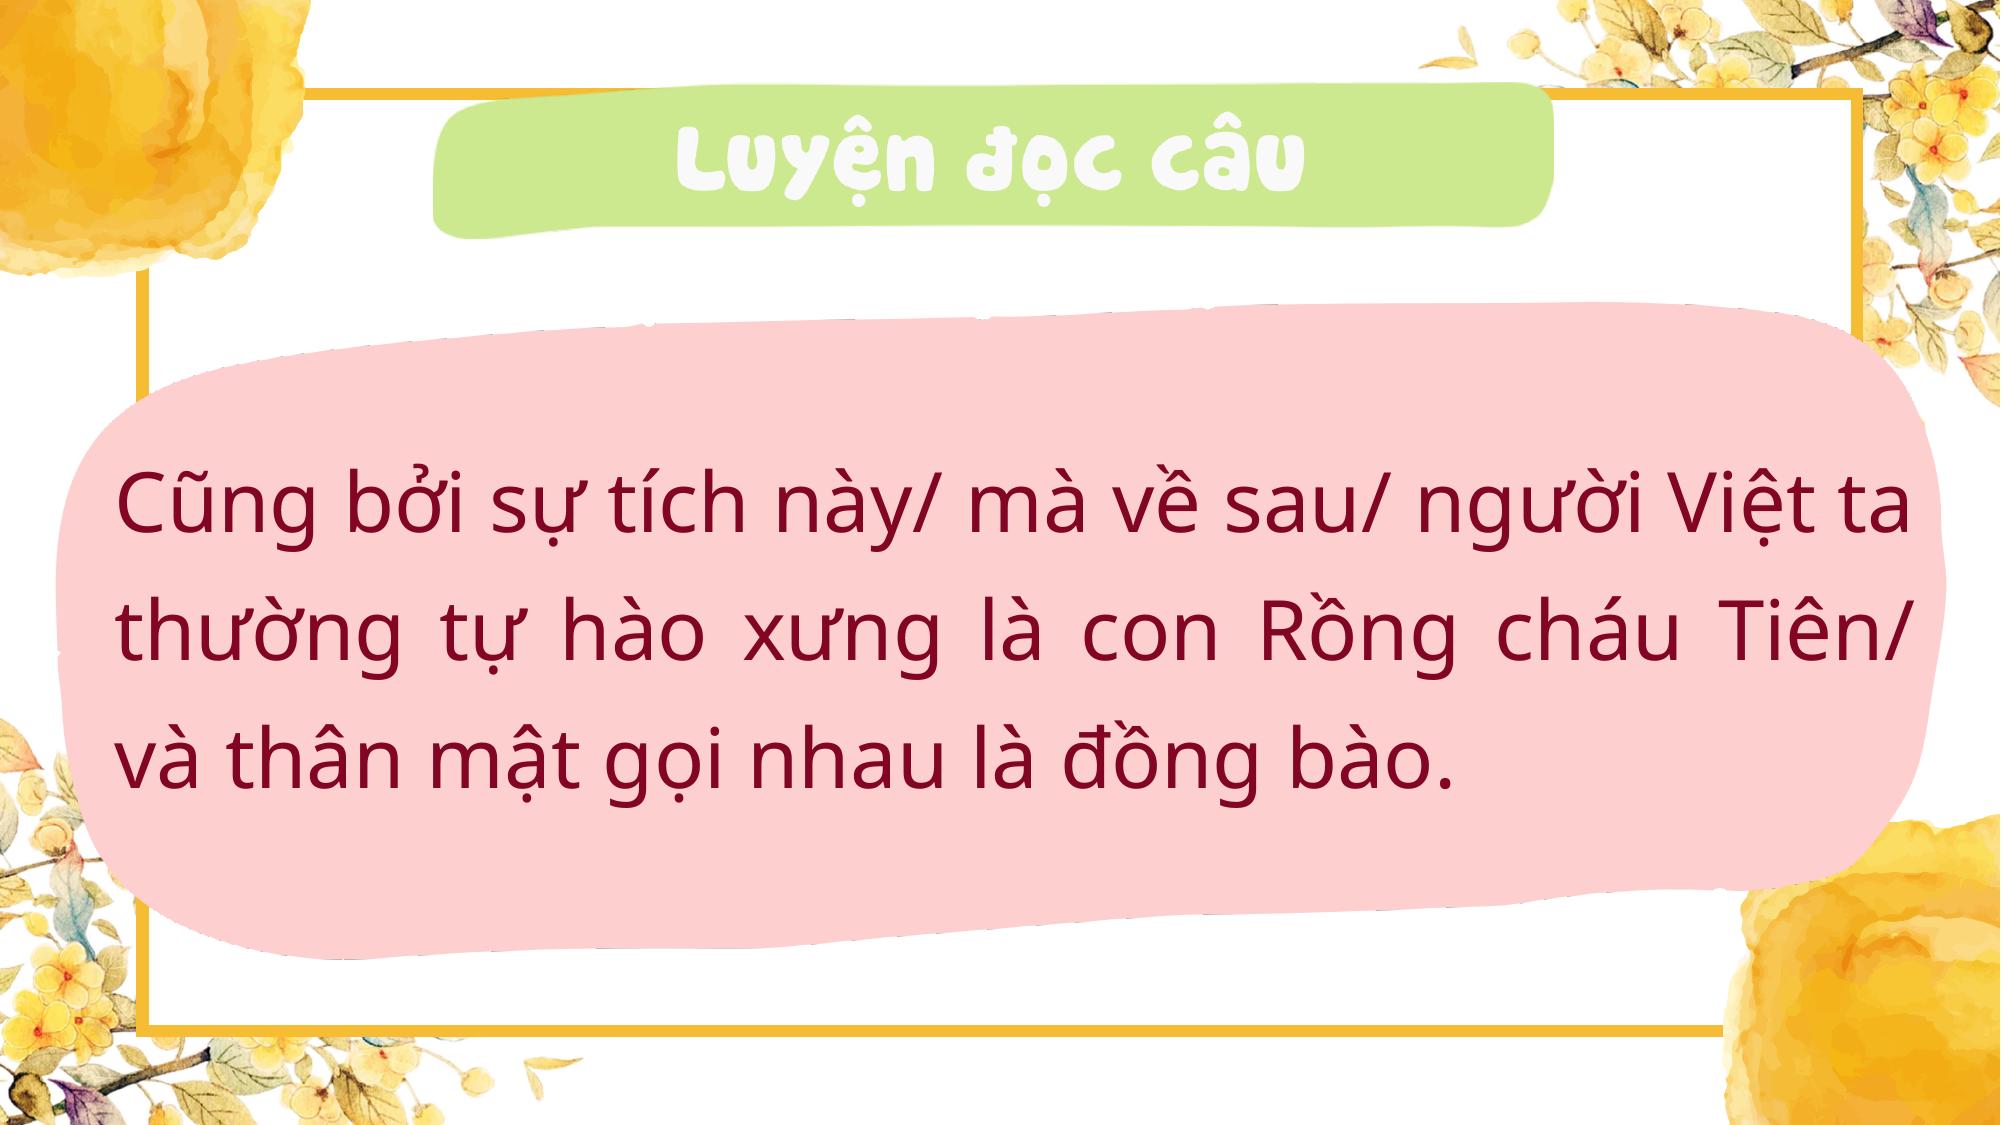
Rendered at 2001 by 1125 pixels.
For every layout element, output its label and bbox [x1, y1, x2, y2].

text_box [52, 301, 1948, 963]
text_box [0, 0, 2000, 1125]
picture [433, 70, 1554, 259]
